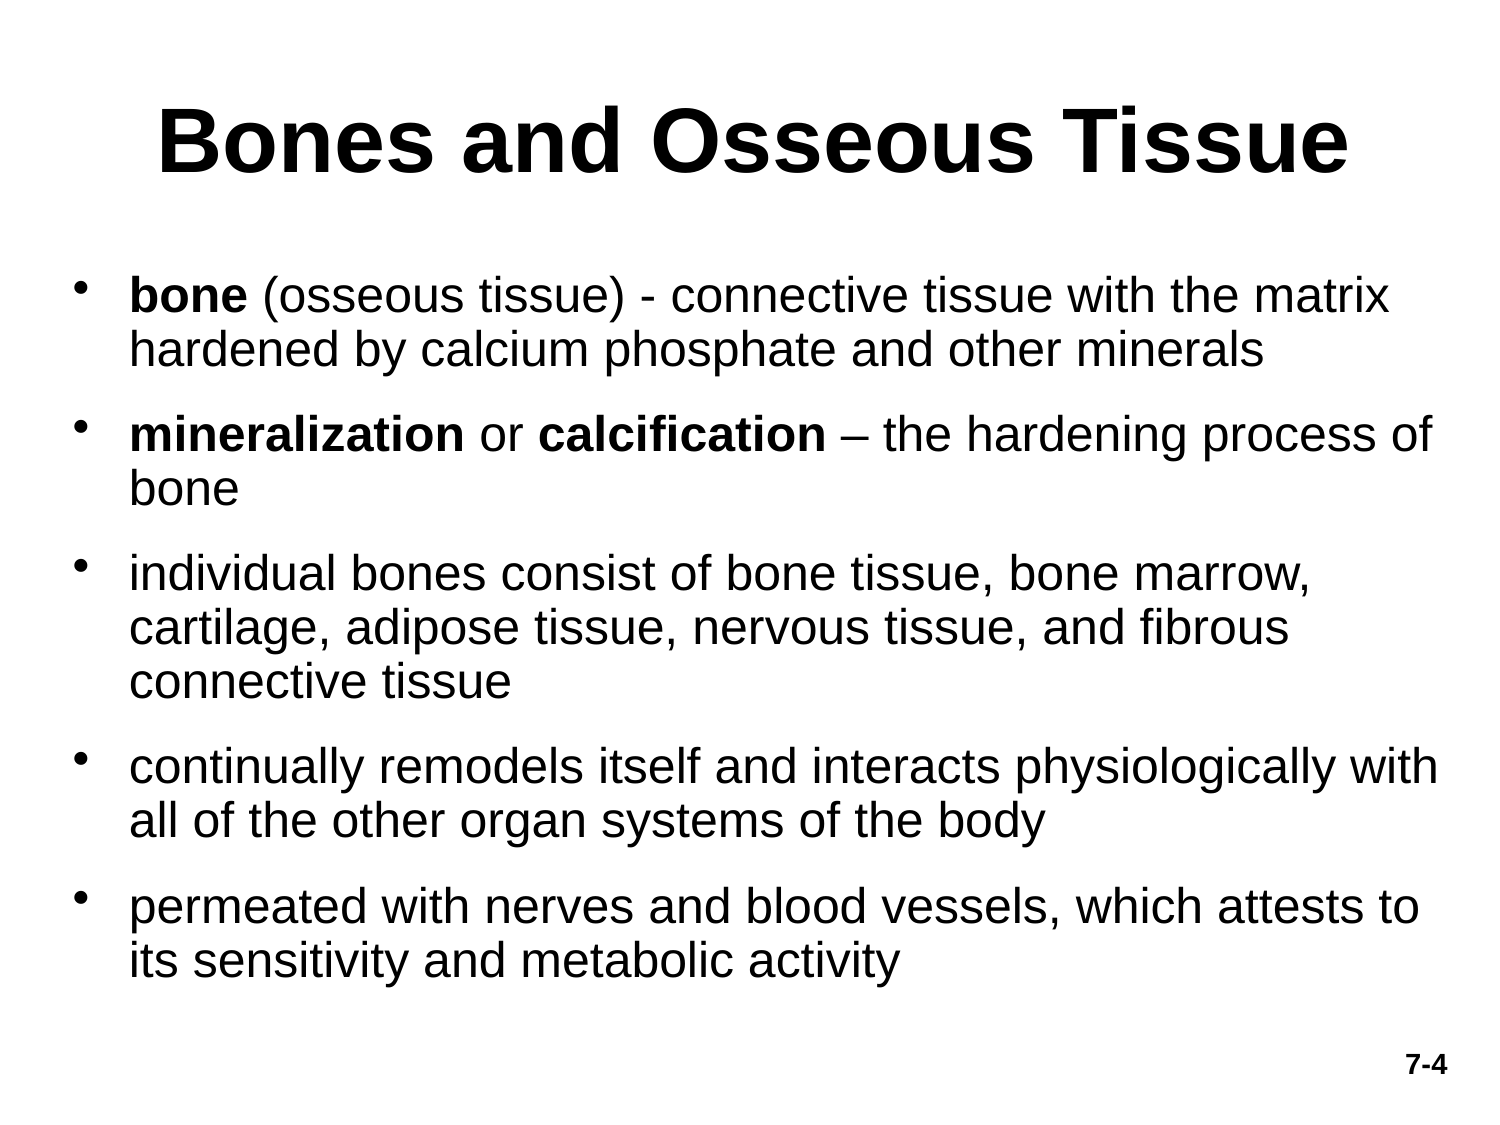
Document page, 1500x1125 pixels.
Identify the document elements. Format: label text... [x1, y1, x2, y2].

title Bones and Osseous Tissue [79, 48, 1430, 224]
list bone (osseous tissue) - connective tissue with the matrix hardened by calcium phosphate and other minerals mineralization or calcification – the hardening process of bone individual bones consist of bone tissue, bone marrow, cartilage, adipose tissue, nervous tissue, and fibrous connective tissue continually remodels itself and interacts physiologically with all of the other organ systems of the body permeated with nerves and blood vessels, which attests to its sensitivity and metabolic activity [57, 261, 1458, 1075]
slide_number 7-4 [1362, 1037, 1463, 1125]
